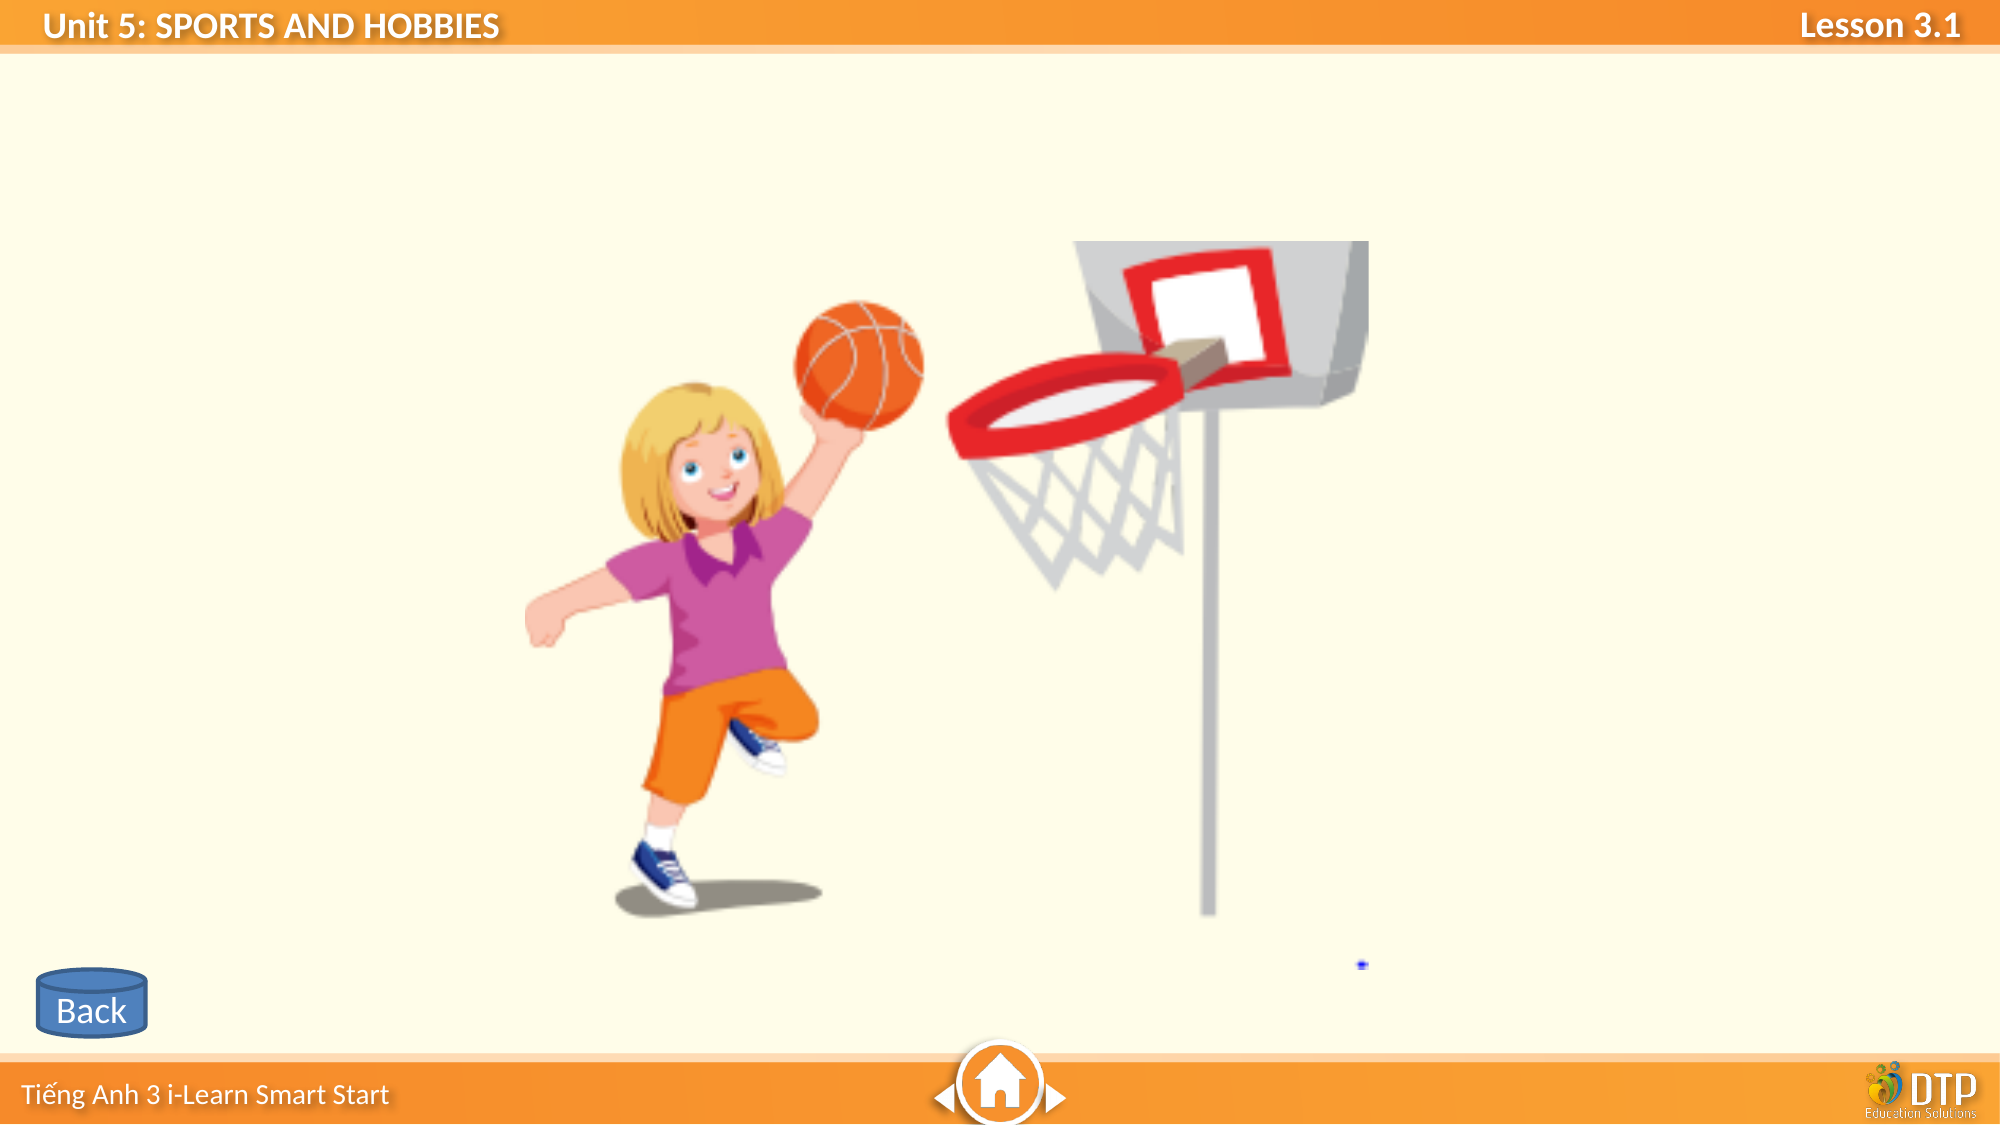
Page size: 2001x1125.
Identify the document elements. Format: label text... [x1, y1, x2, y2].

picture [0, 0, 2000, 1125]
text_box Back [35, 967, 148, 1039]
